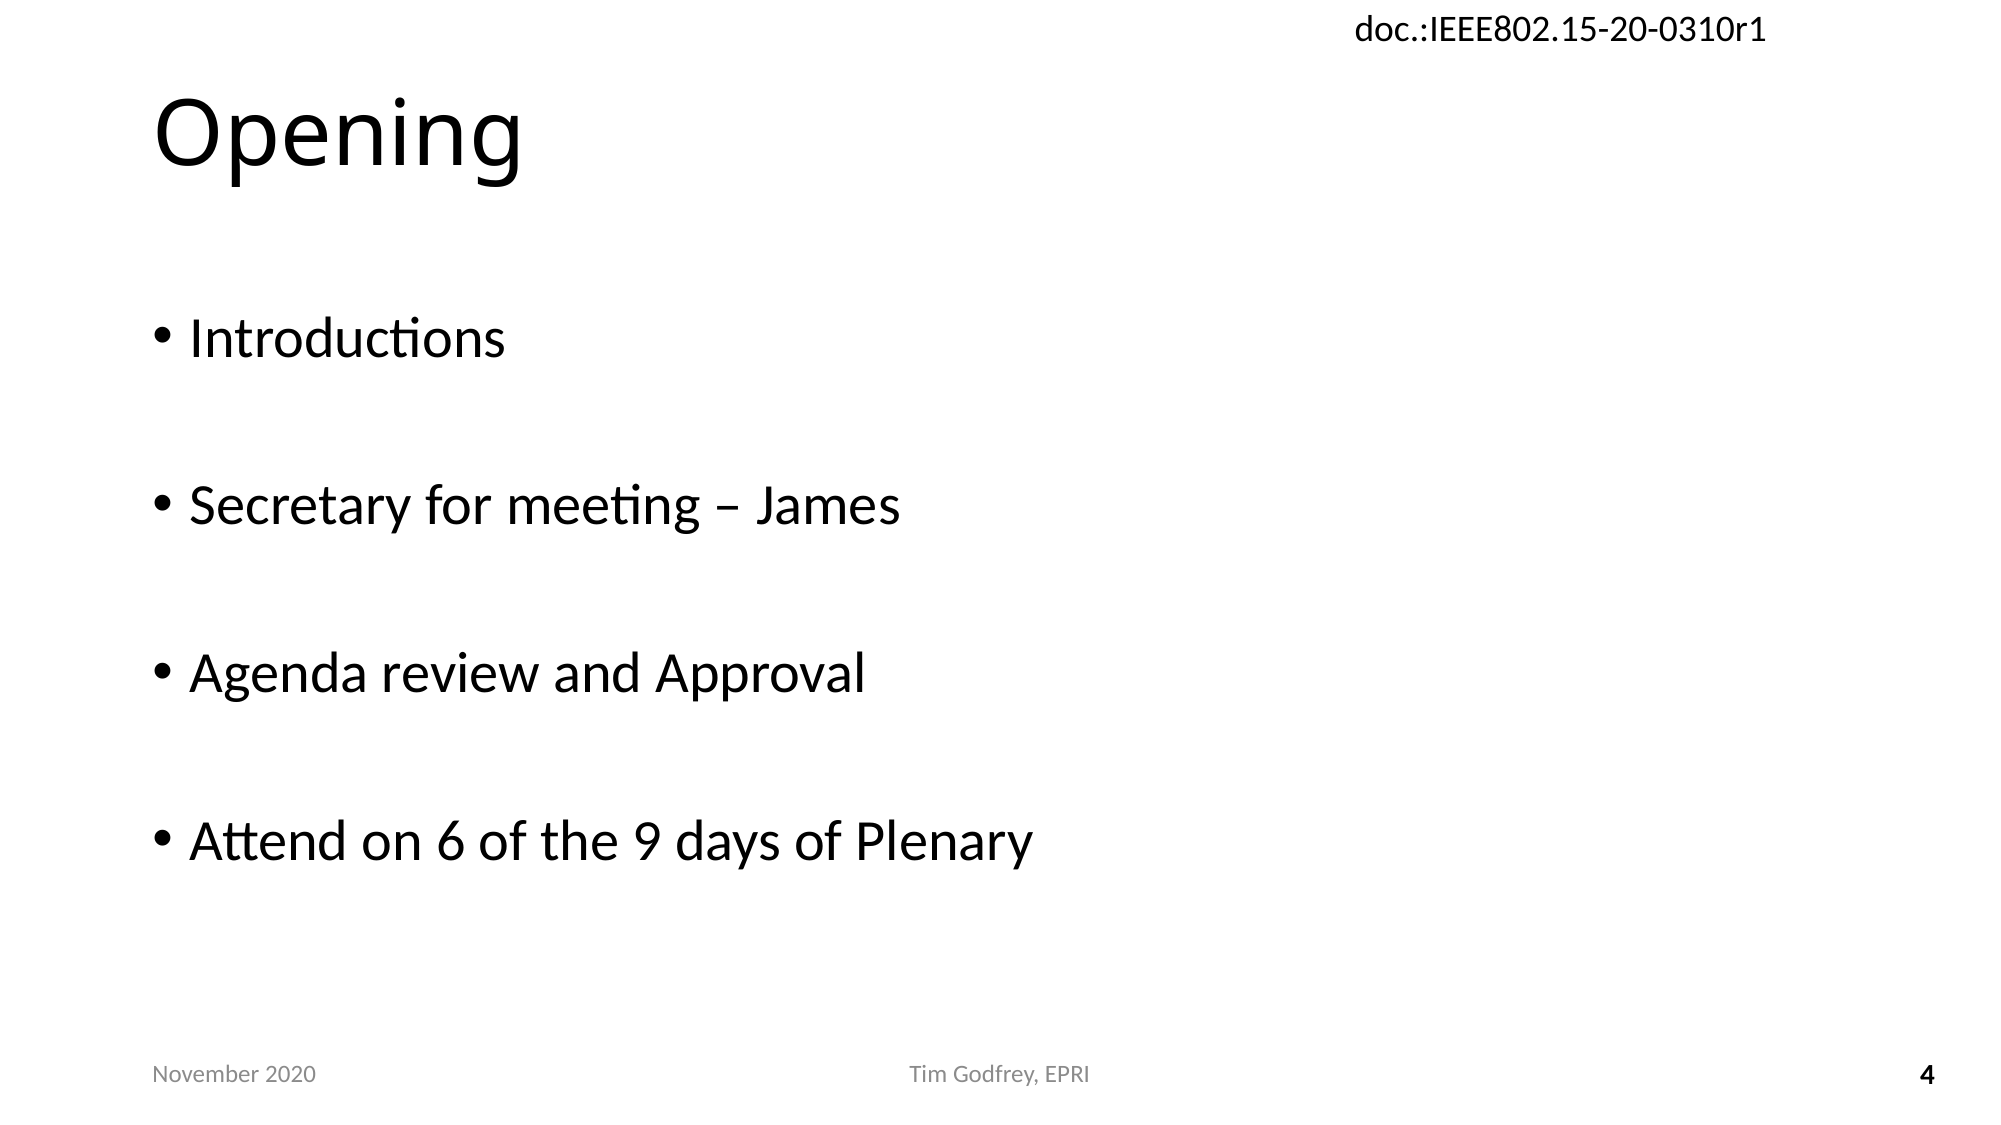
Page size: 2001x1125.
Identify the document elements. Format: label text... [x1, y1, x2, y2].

list Introductions Secretary for meeting – James Agenda review and Approval Attend on 6 of the 9 days of Plenary [137, 299, 1863, 1014]
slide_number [137, 1042, 588, 1103]
title Opening [137, 59, 1863, 213]
footer Tim Godfrey, EPRI [662, 1042, 1338, 1103]
slide_number 4 [1462, 1042, 1950, 1103]
